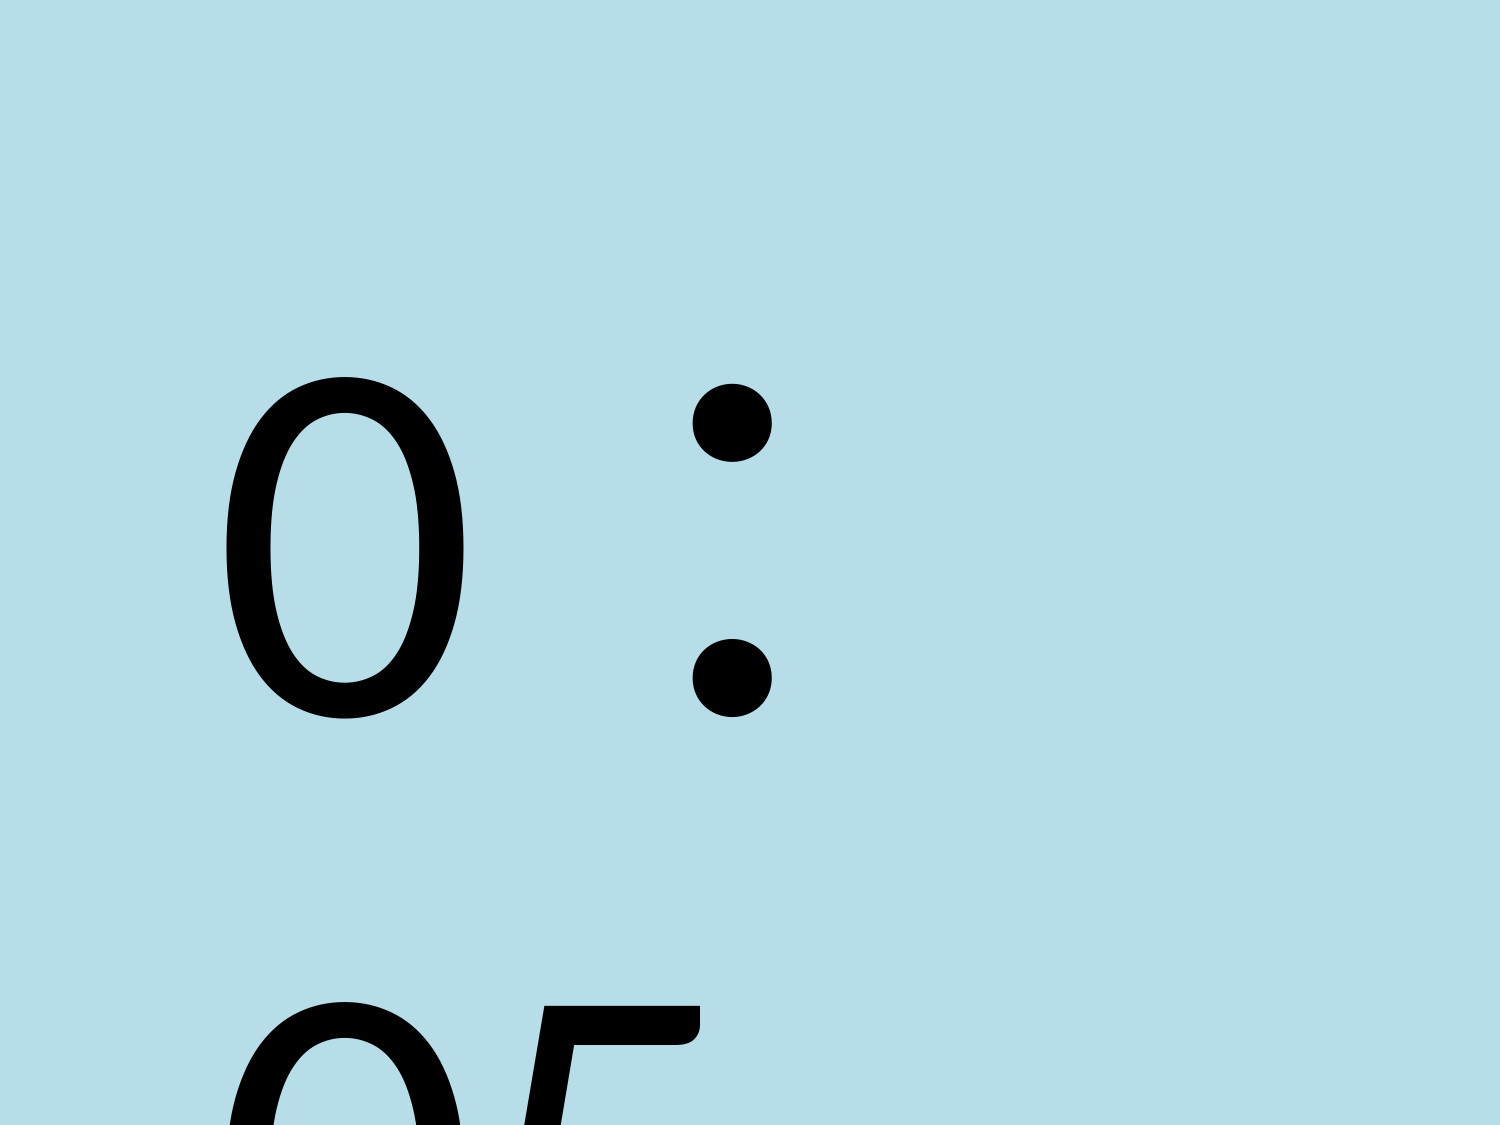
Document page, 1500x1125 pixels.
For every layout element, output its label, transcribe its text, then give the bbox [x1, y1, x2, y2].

text_box 0：05 [199, 187, 1301, 1125]
